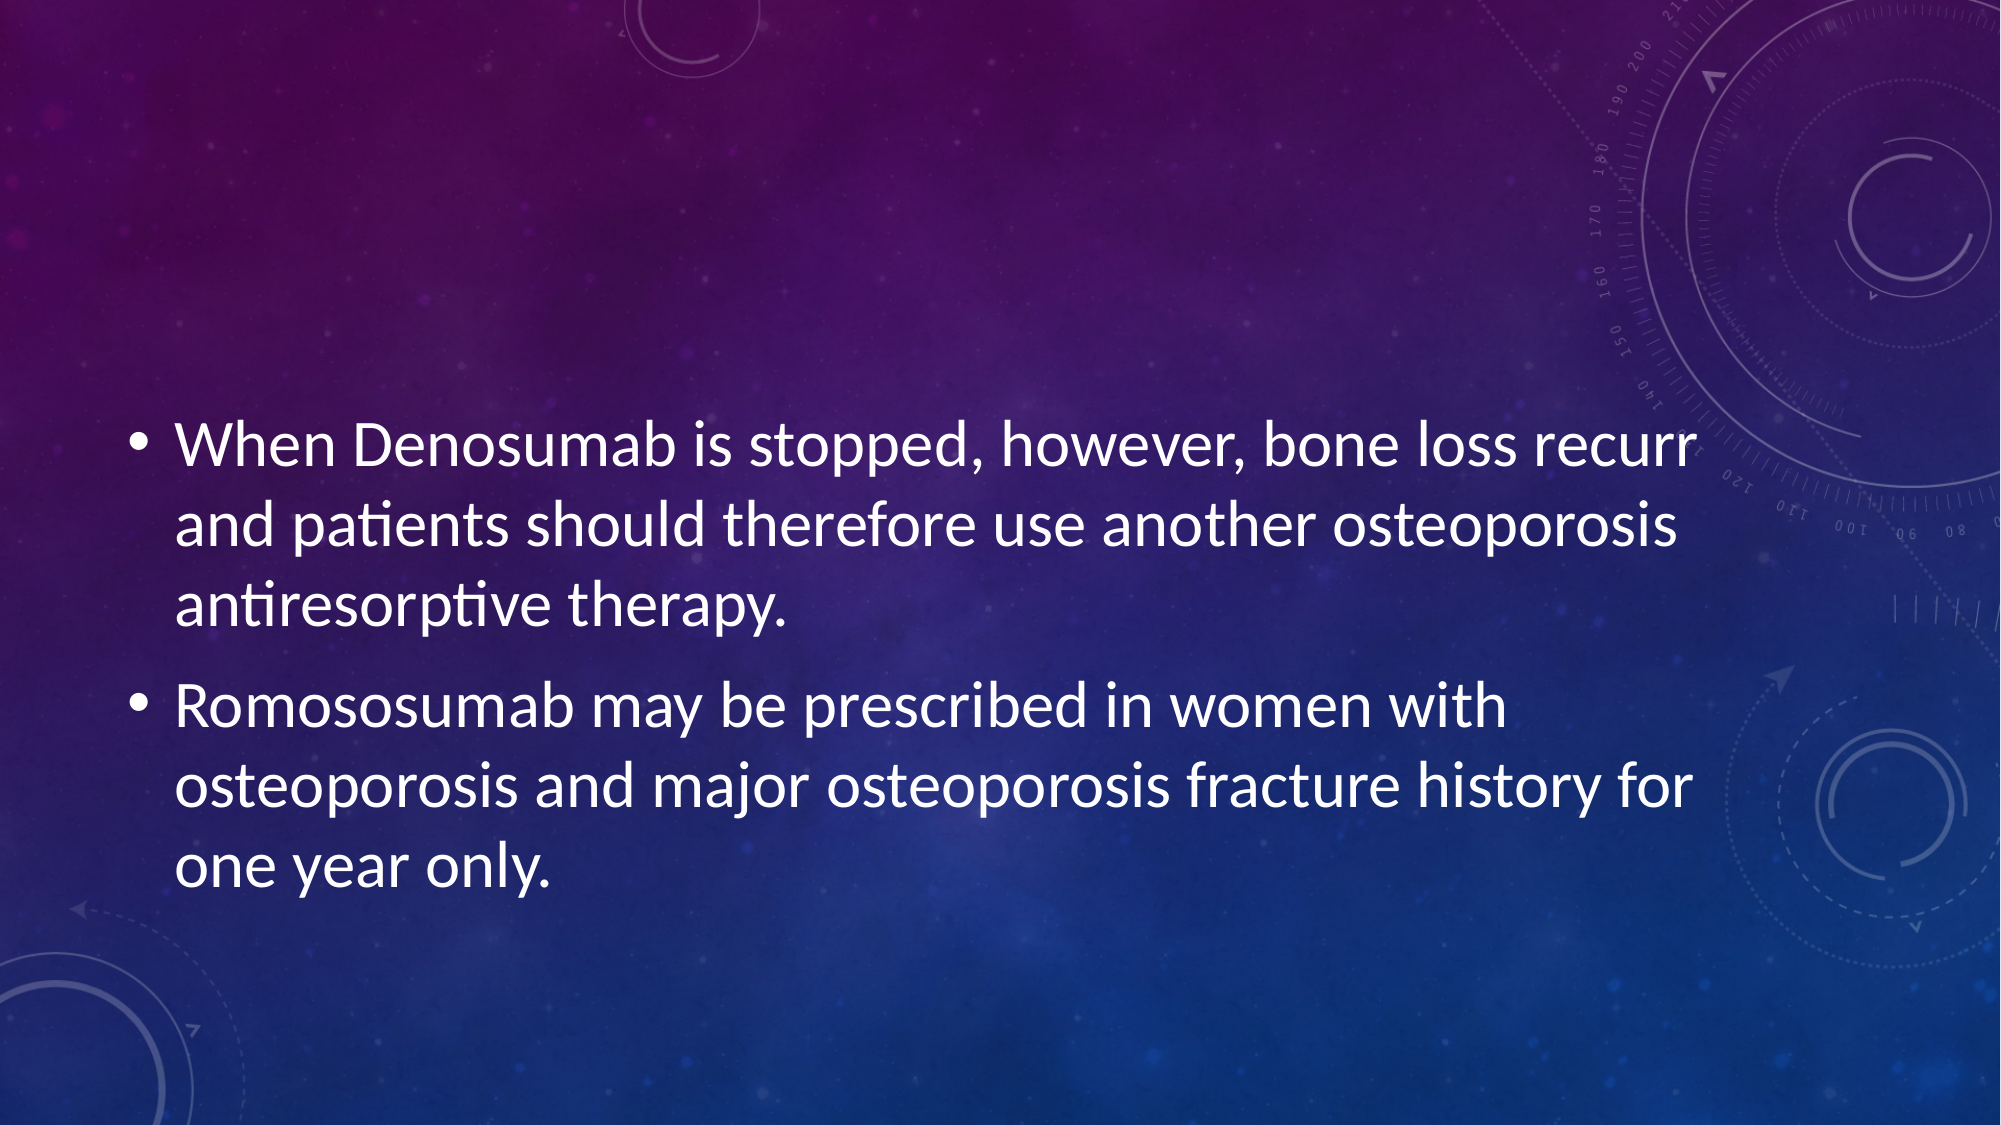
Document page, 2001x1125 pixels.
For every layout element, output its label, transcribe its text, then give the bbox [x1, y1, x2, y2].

list When Denosumab is stopped, however, bone loss recurr and patients should therefore use another osteoporosis antiresorptive therapy. Romososumab may be prescribed in women with osteoporosis and major osteoporosis fracture history for one year only. [112, 351, 1775, 950]
picture [0, 0, 2001, 1125]
